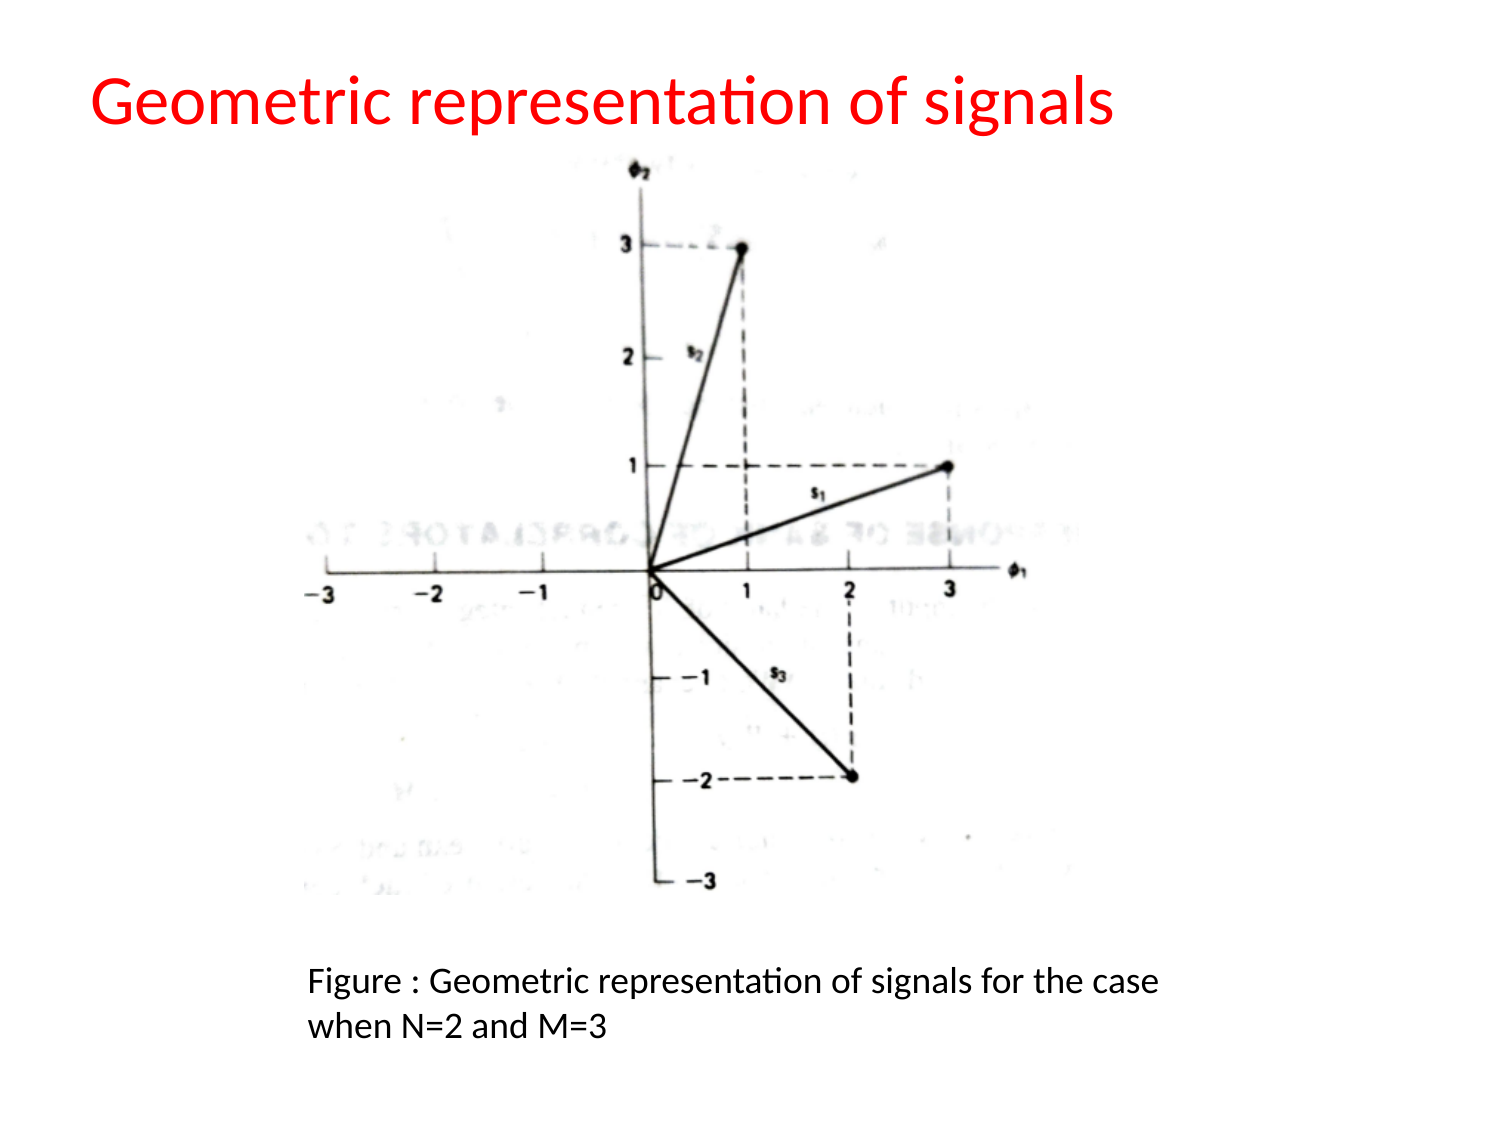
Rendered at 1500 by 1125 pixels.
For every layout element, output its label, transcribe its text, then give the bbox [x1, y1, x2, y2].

title Geometric representation of signals [75, 45, 1425, 233]
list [304, 152, 1079, 895]
text_box Figure : Geometric representation of signals for the case when N=2 and M=3 [292, 949, 1243, 1099]
